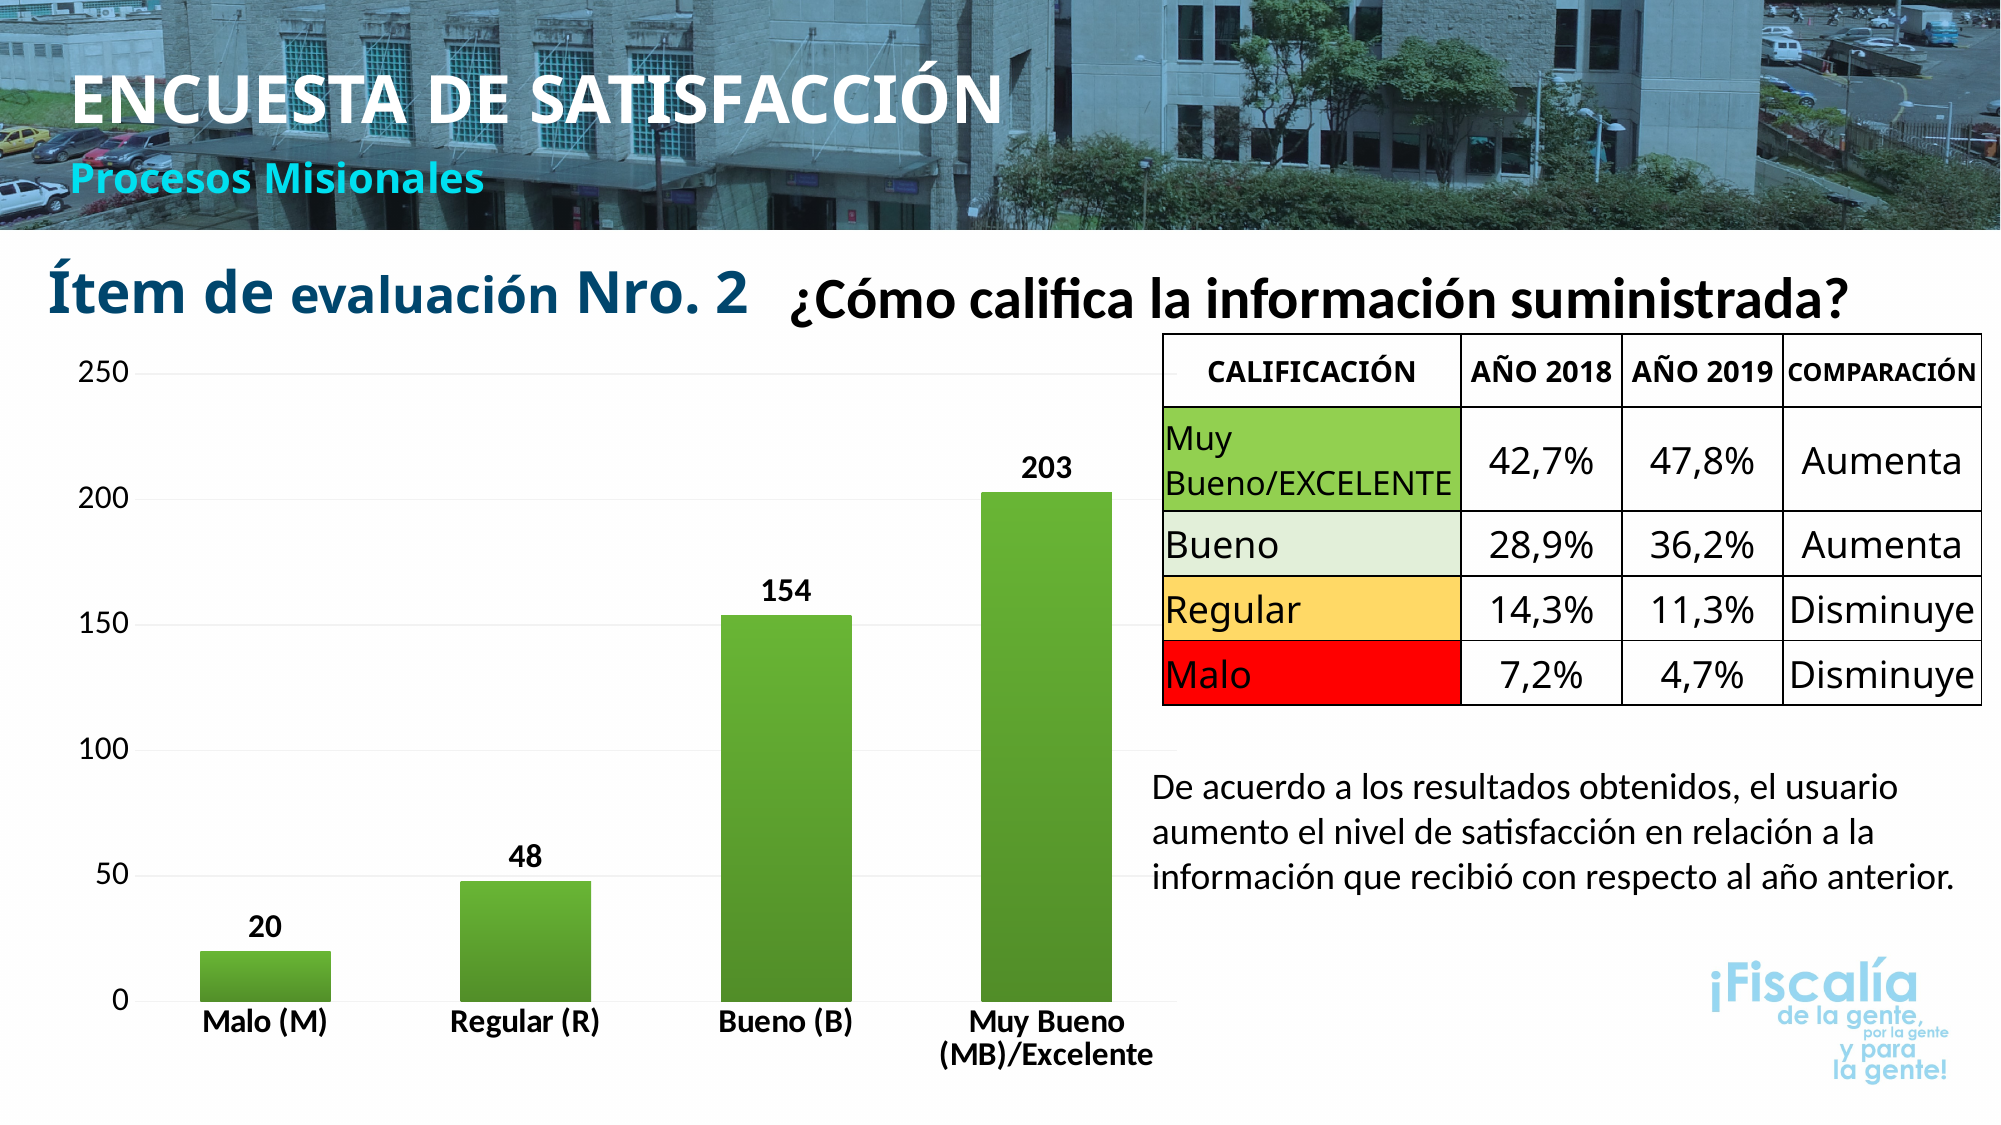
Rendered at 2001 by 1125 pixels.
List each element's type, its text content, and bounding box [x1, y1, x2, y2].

text_box Ítem de evaluación Nro. 2 [33, 247, 824, 333]
table_cell Regular [1201, 577, 1460, 640]
table_cell Muy Bueno/EXCELENTE [1201, 408, 1460, 510]
text_box ENCUESTA DE SATISFACCIÓN [61, 49, 1327, 145]
table_cell Disminuye [1784, 641, 1981, 704]
table_cell Disminuye [1784, 577, 1981, 640]
table_cell 36,2% [1623, 512, 1782, 575]
table_cell 28,9% [1462, 512, 1621, 575]
text_box De acuerdo a los resultados obtenidos, el usuario aumento el nivel de satisfacción en relación a la información que recibió con respecto al año anterior. [1201, 754, 2000, 905]
table_cell 47,8% [1623, 408, 1782, 510]
text_box Procesos Misionales [61, 144, 494, 209]
table_header COMPARACIÓN [1784, 335, 1981, 406]
table_cell 11,3% [1623, 577, 1782, 640]
table_cell 42,7% [1462, 408, 1621, 510]
table_cell Malo [1201, 641, 1460, 704]
table_header AÑO 2019 [1623, 335, 1782, 406]
table_header AÑO 2018 [1462, 335, 1621, 406]
table_header CALIFICACIÓN [1164, 335, 1460, 406]
text_box ¿Cómo califica la información suministrada? [773, 252, 1879, 338]
chart [45, 343, 1201, 1108]
picture [0, 0, 2001, 1125]
table_cell 7,2% [1462, 641, 1621, 704]
table_cell Aumenta [1784, 512, 1981, 575]
table_cell Bueno [1201, 512, 1460, 575]
table_cell Aumenta [1784, 408, 1981, 510]
table_cell 14,3% [1462, 577, 1621, 640]
table_cell 4,7% [1623, 641, 1782, 704]
